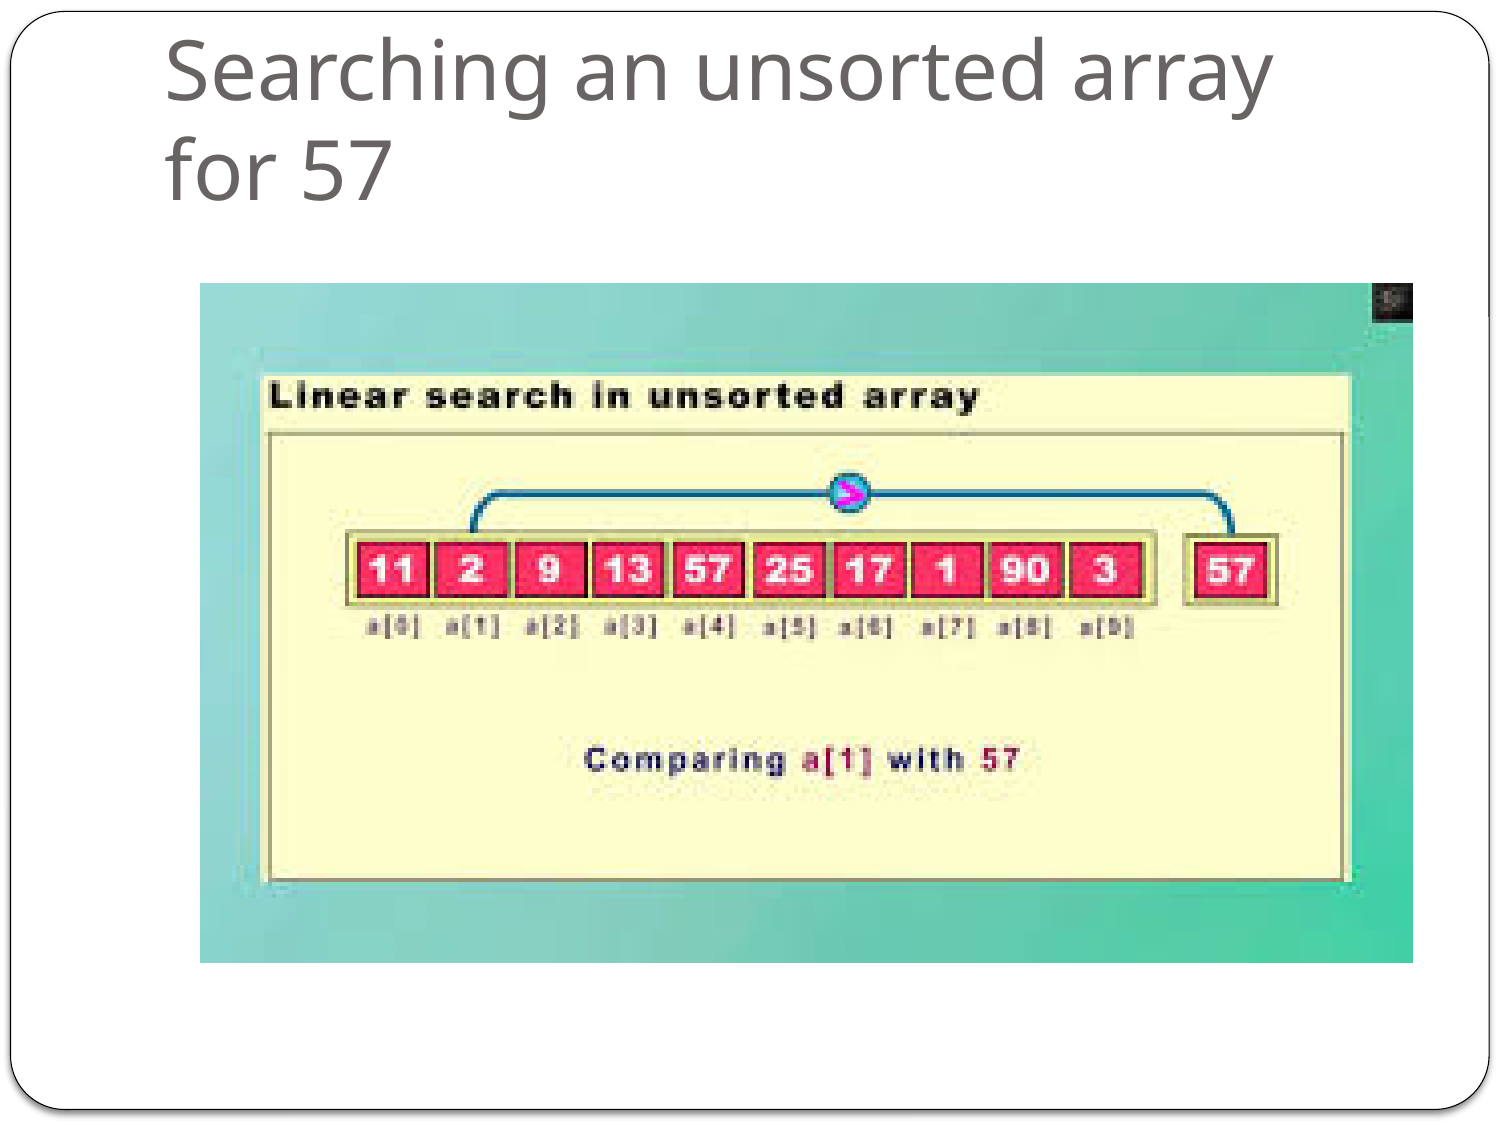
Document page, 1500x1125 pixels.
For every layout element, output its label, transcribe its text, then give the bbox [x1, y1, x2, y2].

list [199, 283, 1413, 963]
title Searching an unsorted array for 57 [150, 45, 1425, 233]
